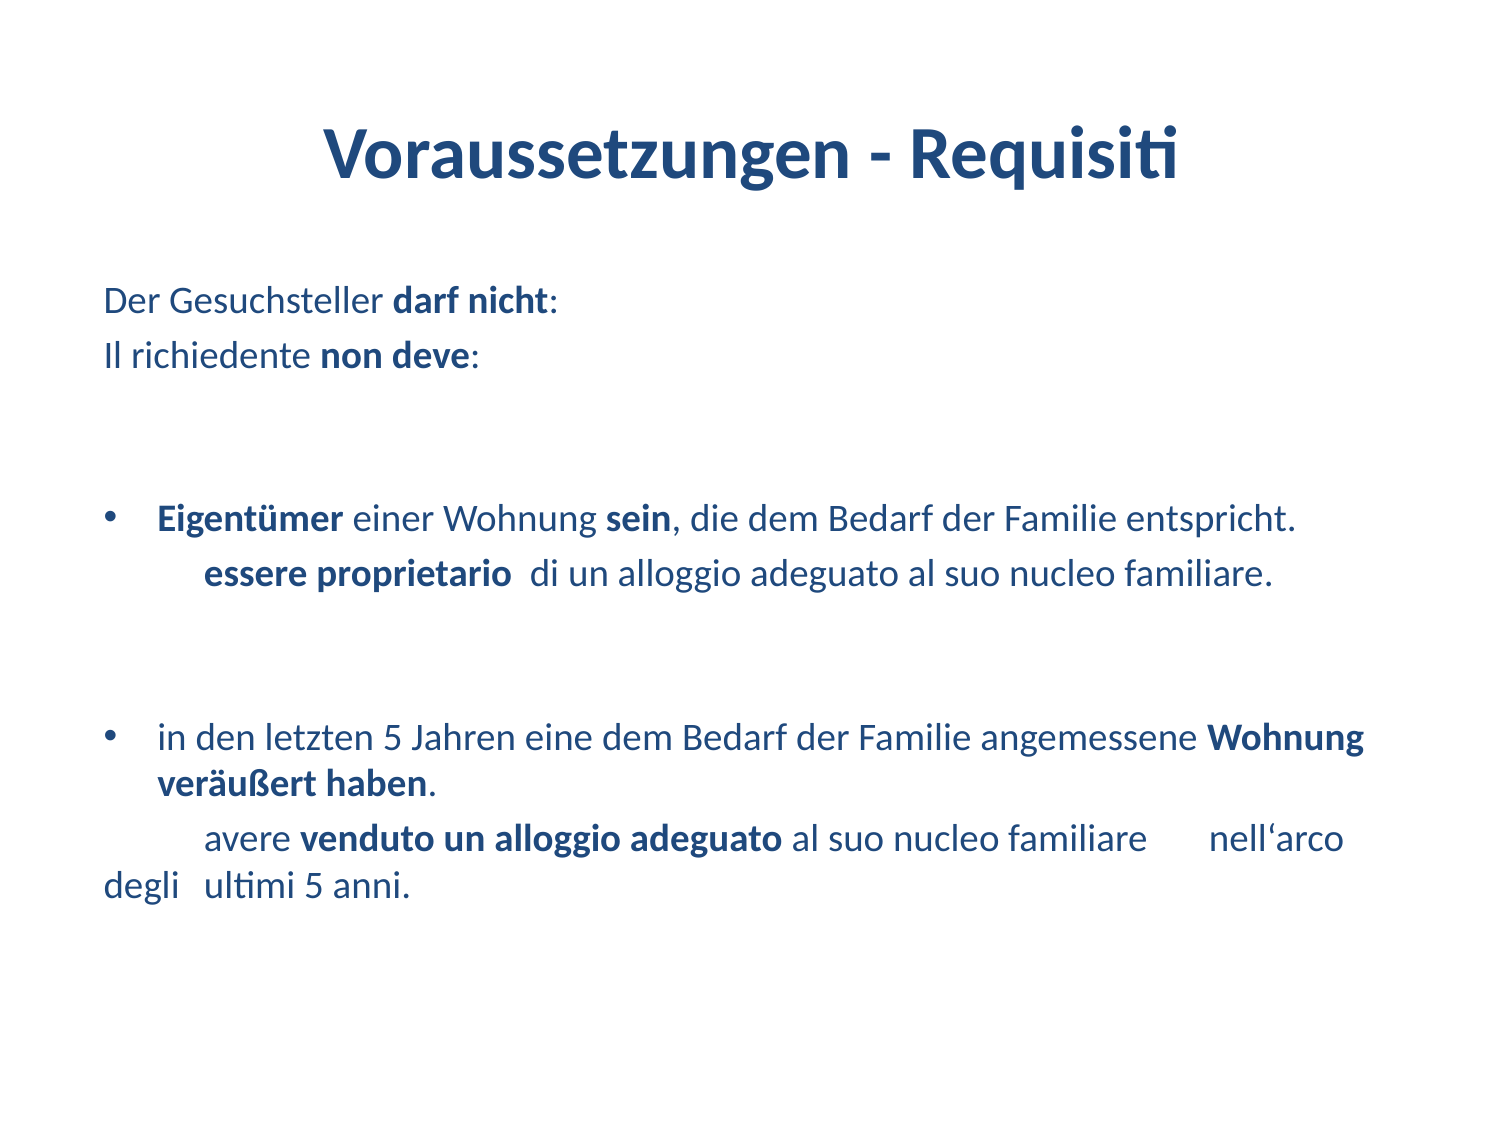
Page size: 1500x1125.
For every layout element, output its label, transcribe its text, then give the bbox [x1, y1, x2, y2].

list Der Gesuchsteller darf nicht: Il richiedente non deve: Eigentümer einer Wohnung sein, die dem Bedarf der Familie entspricht. essere proprietario di un alloggio adeguato al suo nucleo familiare. in den letzten 5 Jahren eine dem Bedarf der Familie angemessene Wohnung veräußert haben. avere venduto un alloggio adeguato al suo nucleo familiare nell‘arco degli ultimi 5 anni. [88, 267, 1425, 929]
title Voraussetzungen - Requisiti [76, 66, 1427, 232]
